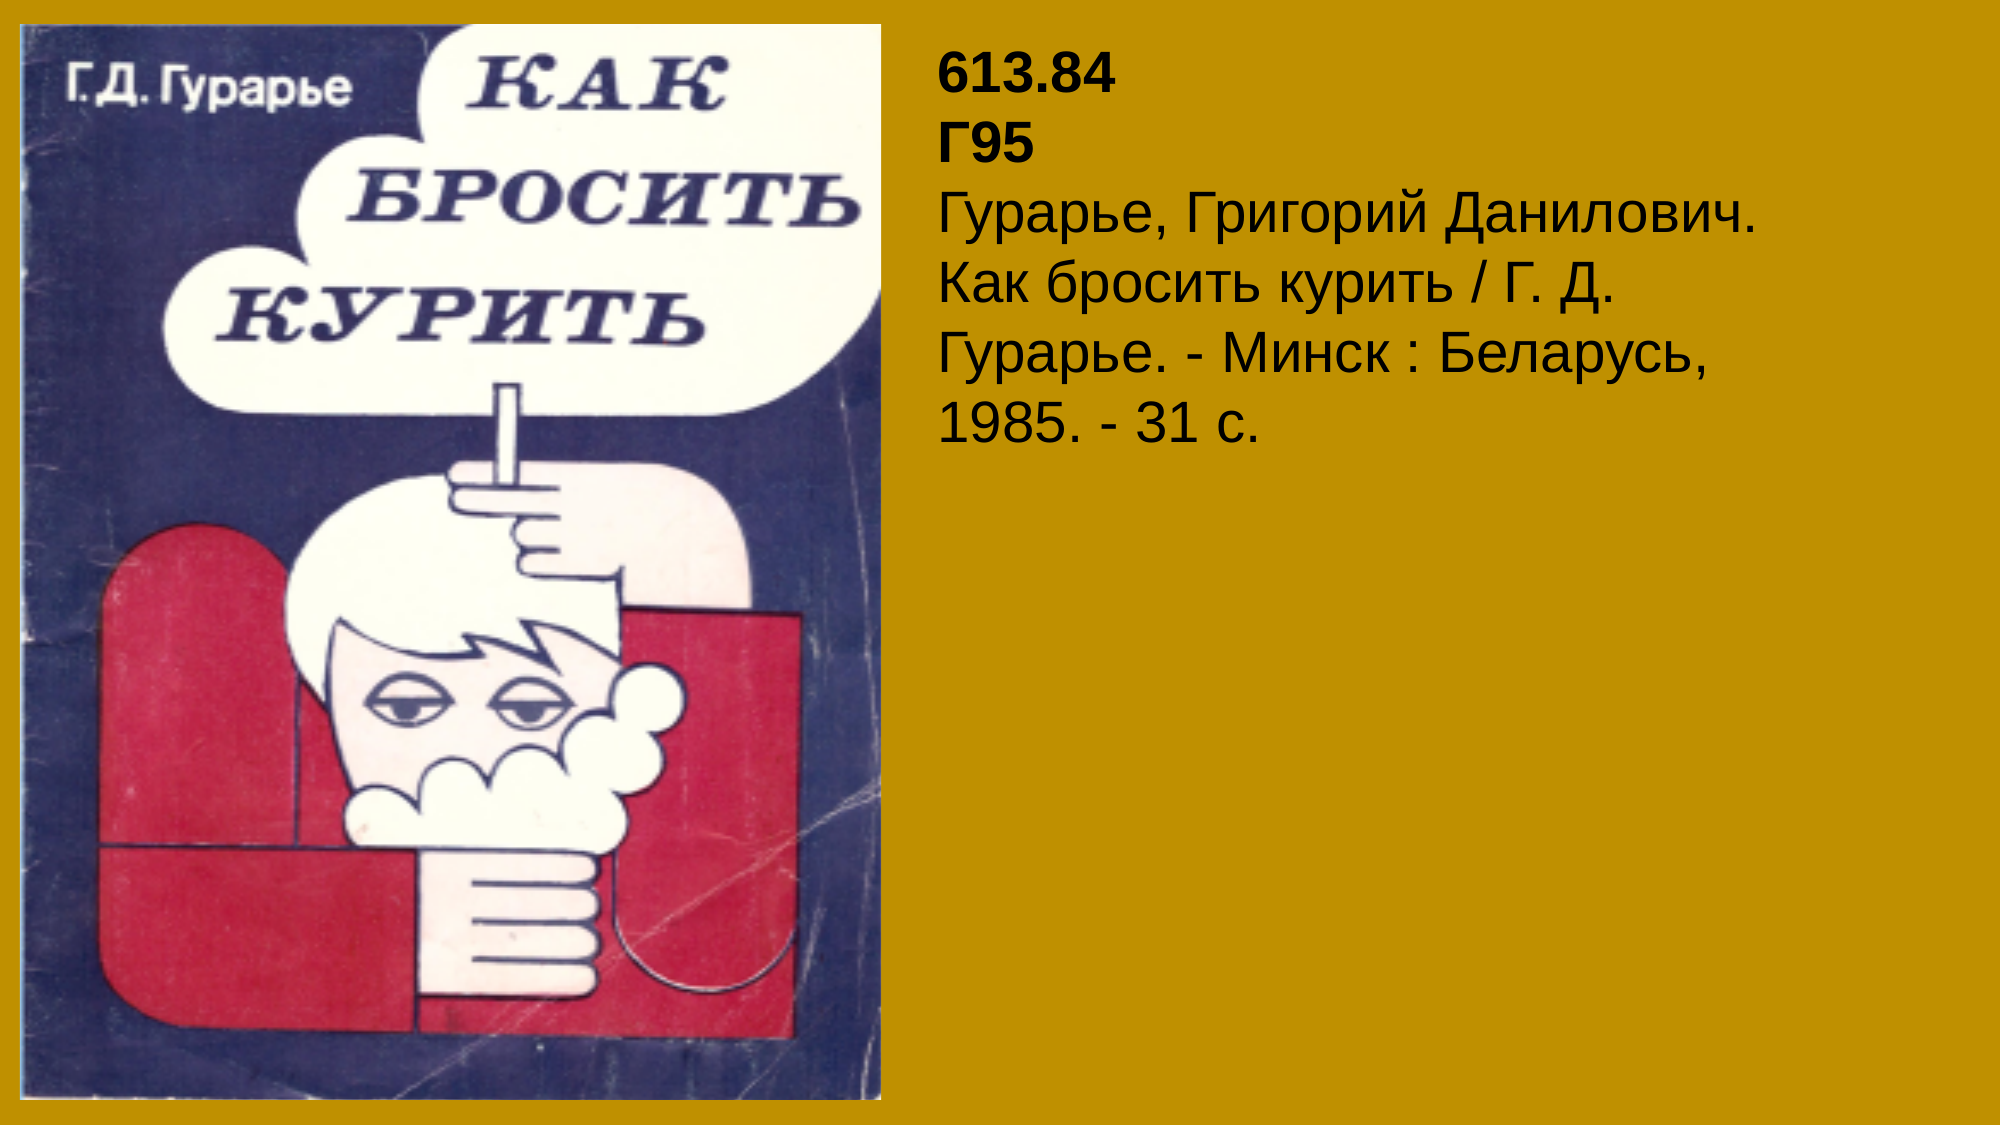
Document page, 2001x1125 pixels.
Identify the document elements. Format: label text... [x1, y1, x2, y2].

text_box 613.84 Г95 Гурарье, Григорий Данилович. Как бросить курить / Г. Д. Гурарье. - Минск : Беларусь, 1985. - 31 с. [922, 26, 1801, 462]
picture [19, 24, 882, 1100]
